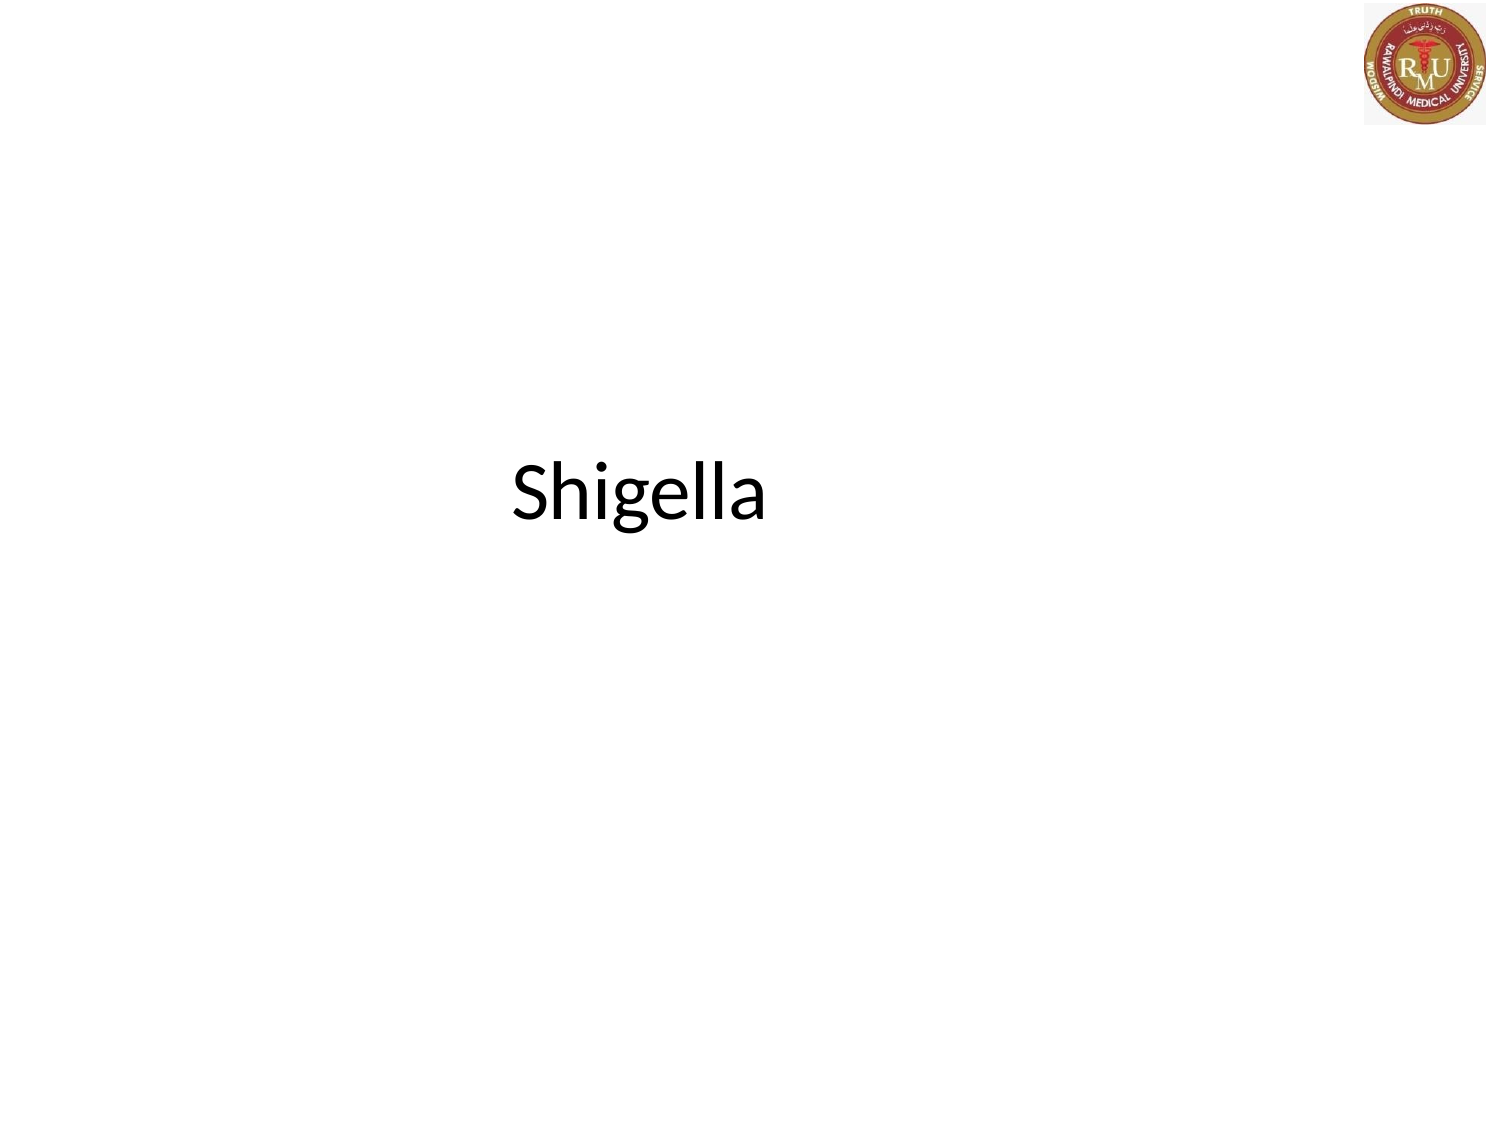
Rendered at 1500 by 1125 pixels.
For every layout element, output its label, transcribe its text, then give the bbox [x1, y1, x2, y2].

title Shigella [508, 390, 994, 581]
picture [1363, 2, 1487, 126]
